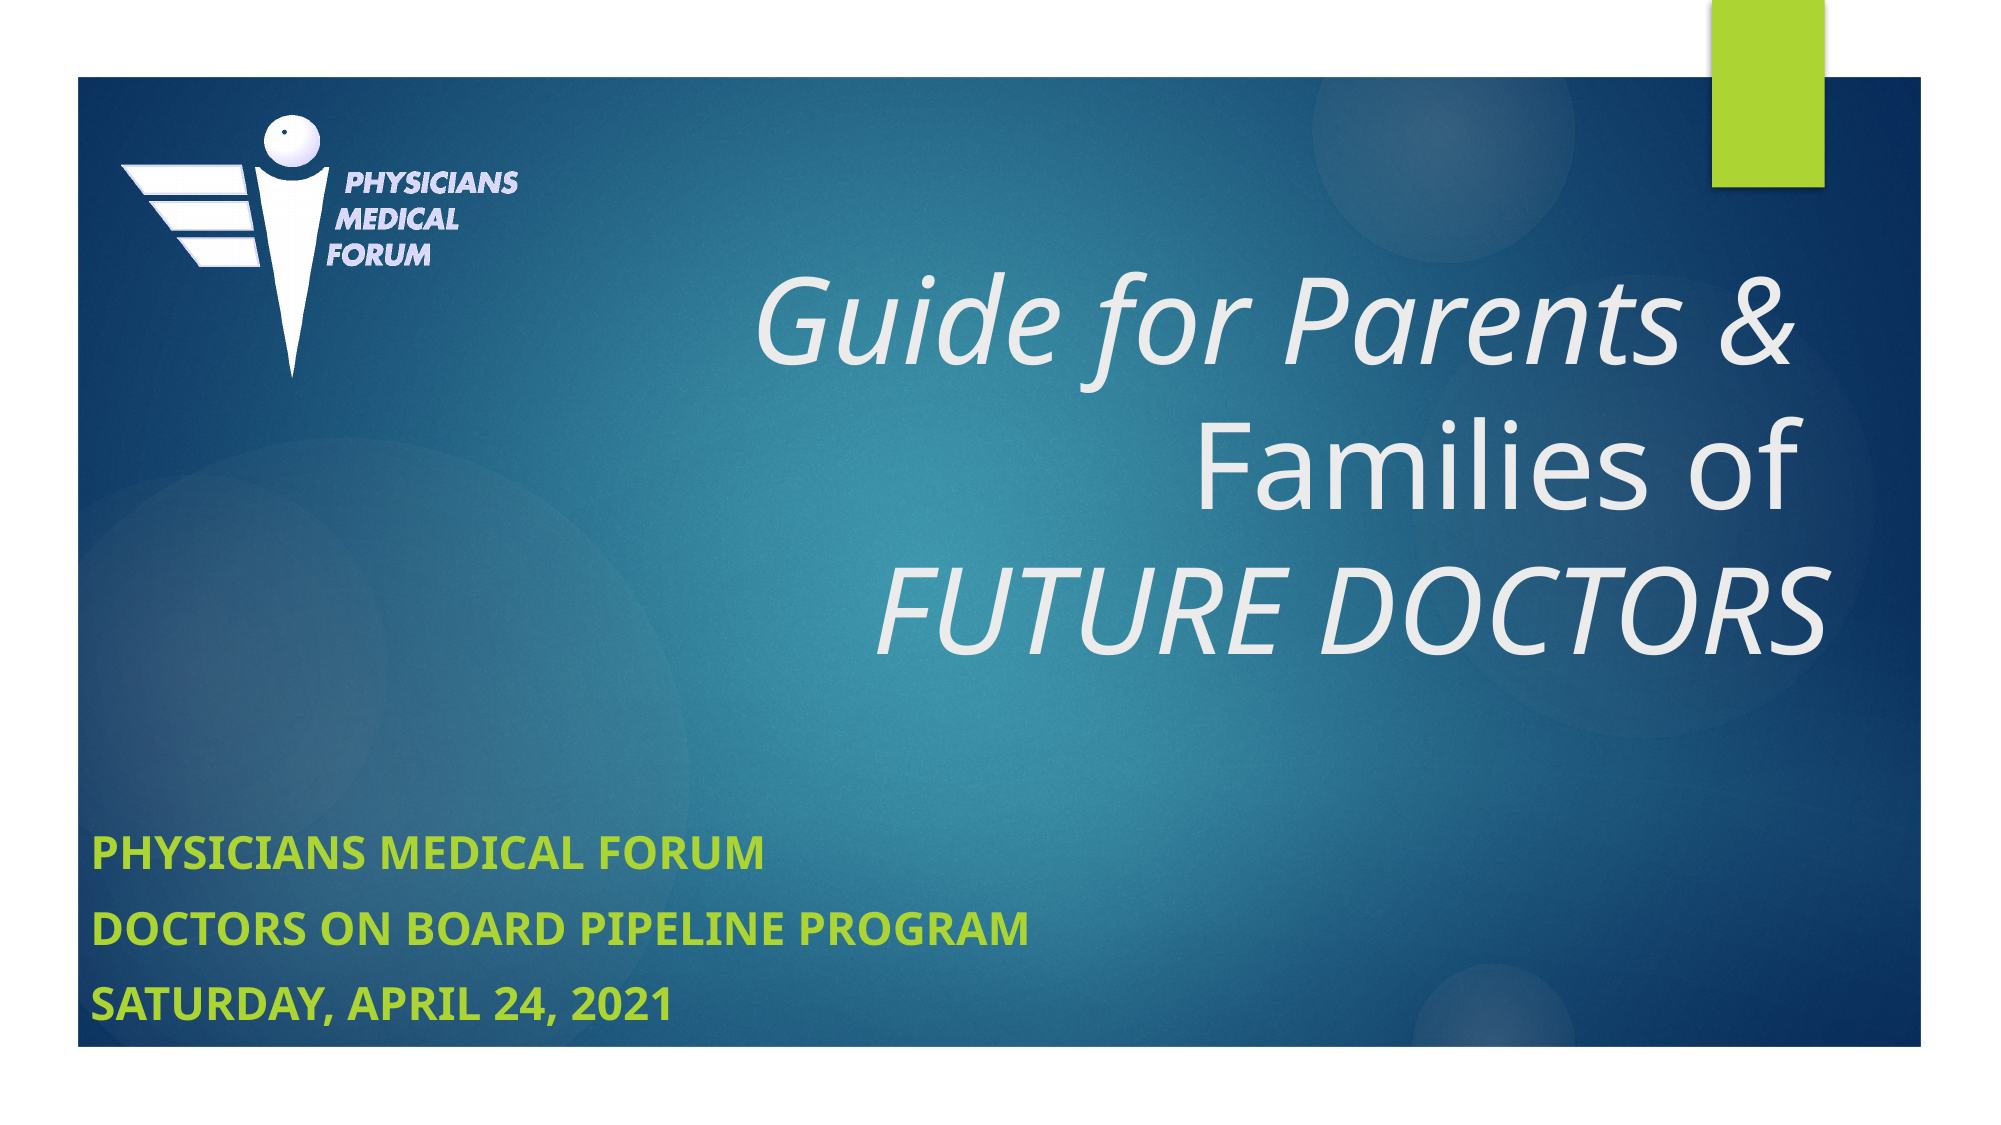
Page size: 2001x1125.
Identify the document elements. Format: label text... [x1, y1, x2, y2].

subtitle Physicians medical forum Doctors on board pipeline program Saturday, APRIL 24, 2021 [75, 816, 1524, 1125]
picture [121, 113, 518, 384]
title Guide for Parents & Families of FUTURE DOCTORS [478, 289, 1846, 687]
